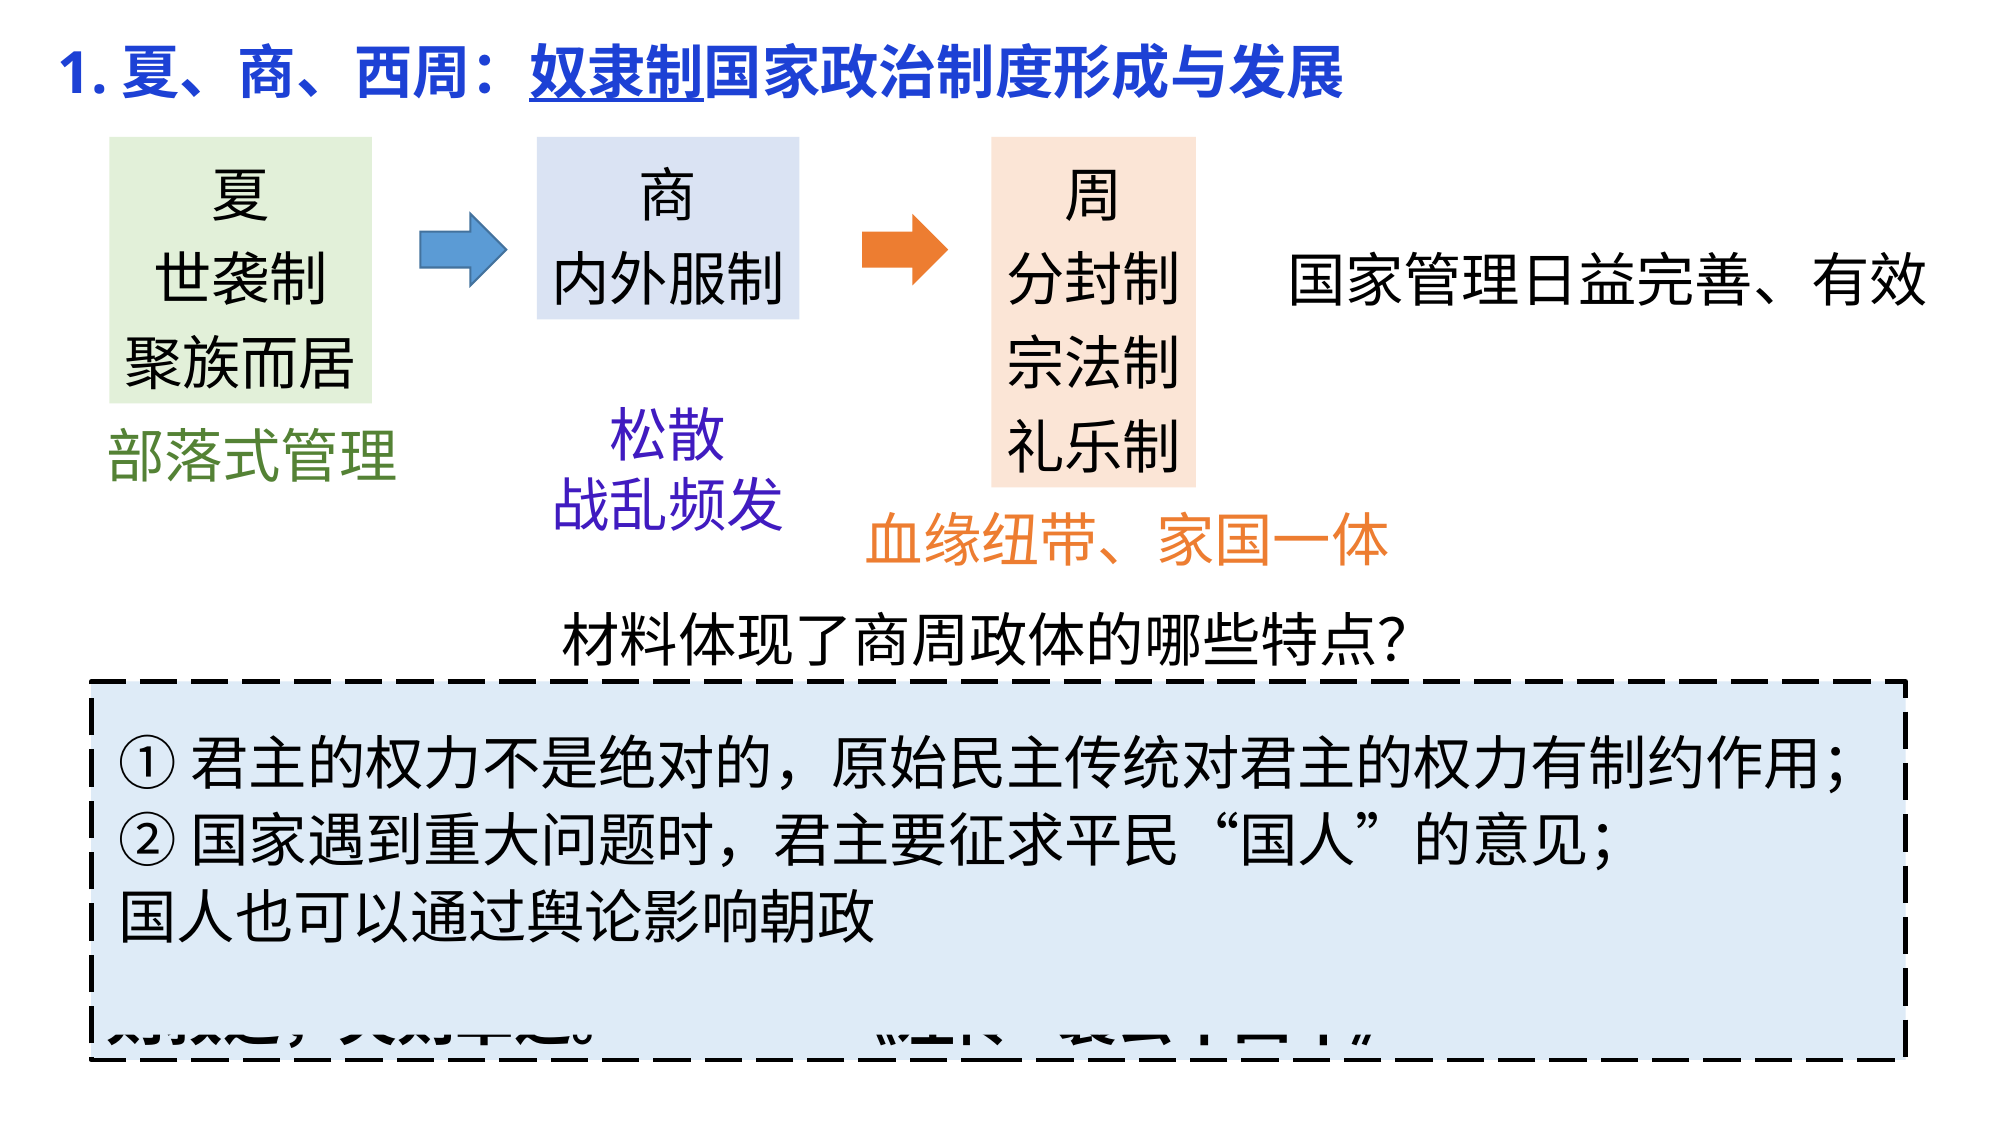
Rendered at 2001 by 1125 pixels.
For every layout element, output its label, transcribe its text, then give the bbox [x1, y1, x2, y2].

text_box 部落式管理 [91, 412, 413, 497]
text_box ①君主的权力不是绝对的，原始民主传统对君主的权力有制约作用； ②国家遇到重大问题时，君主要征求平民“国人”的意见； 国人也可以通过舆论影响朝政 [103, 712, 1901, 1035]
text_box 国家管理日益完善、有效 [1272, 235, 1943, 321]
text_box 1.夏、商、西周：奴隶制国家政治制度形成与发展 [42, 27, 1360, 113]
text_box 商 内外服制 [536, 136, 800, 320]
text_box [419, 211, 508, 288]
text_box 松散 战乱频发 [536, 391, 800, 546]
text_box 夏 世袭制 聚族而居 [109, 136, 372, 404]
text_box [861, 211, 950, 288]
text_box 周 分封制 宗法制 礼乐制 [991, 136, 1196, 488]
text_box 血缘纽带、家国一体 [850, 496, 1405, 581]
text_box 厉王虐，国人谤王。 ——《国语·周语》 防民之口，甚于防川。 ——《国语·周语上》 是故天子有公，诸侯有卿……以相辅佐也。善则赏之，过则匡之，患则救之，失则革之。 ——《左传·襄公十四年》 [91, 681, 1906, 1060]
text_box 材料体现了商周政体的哪些特点？ [146, 595, 1851, 681]
